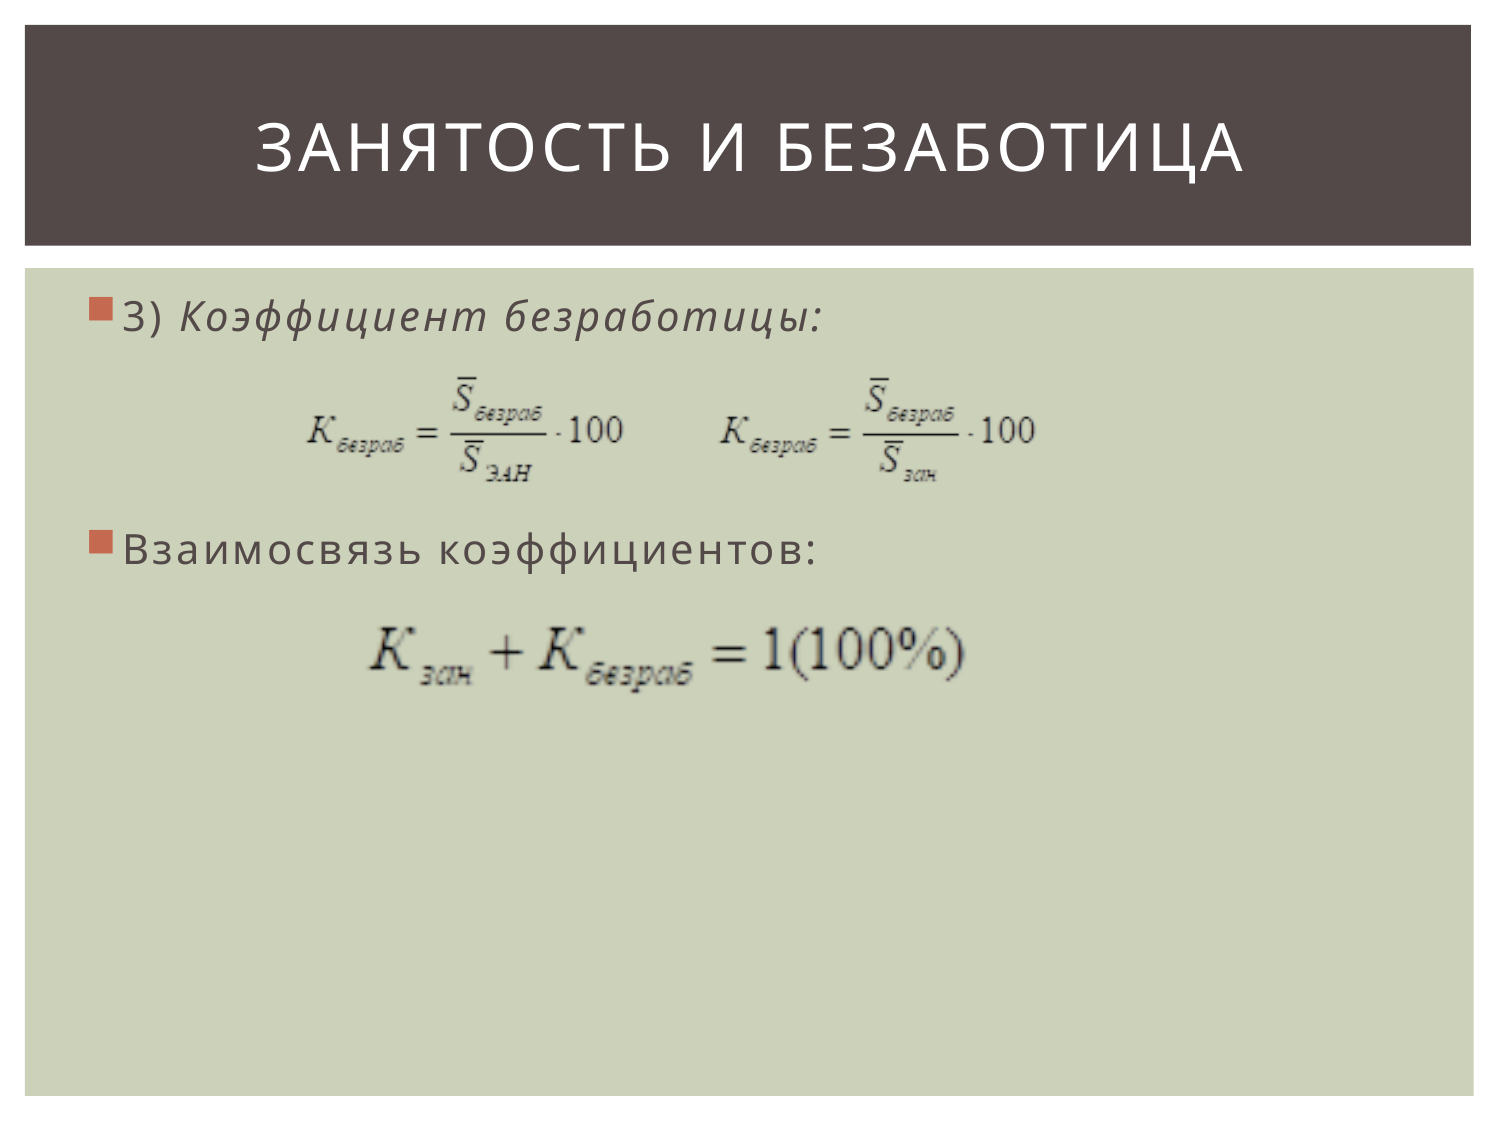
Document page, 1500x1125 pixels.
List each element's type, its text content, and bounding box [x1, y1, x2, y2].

title Занятость и безаботица [62, 58, 1438, 232]
picture [300, 368, 633, 492]
picture [714, 368, 1044, 492]
picture [359, 609, 986, 710]
list 3) Коэффициент безработицы: Взаимосвязь коэффициентов: [62, 281, 1442, 1005]
